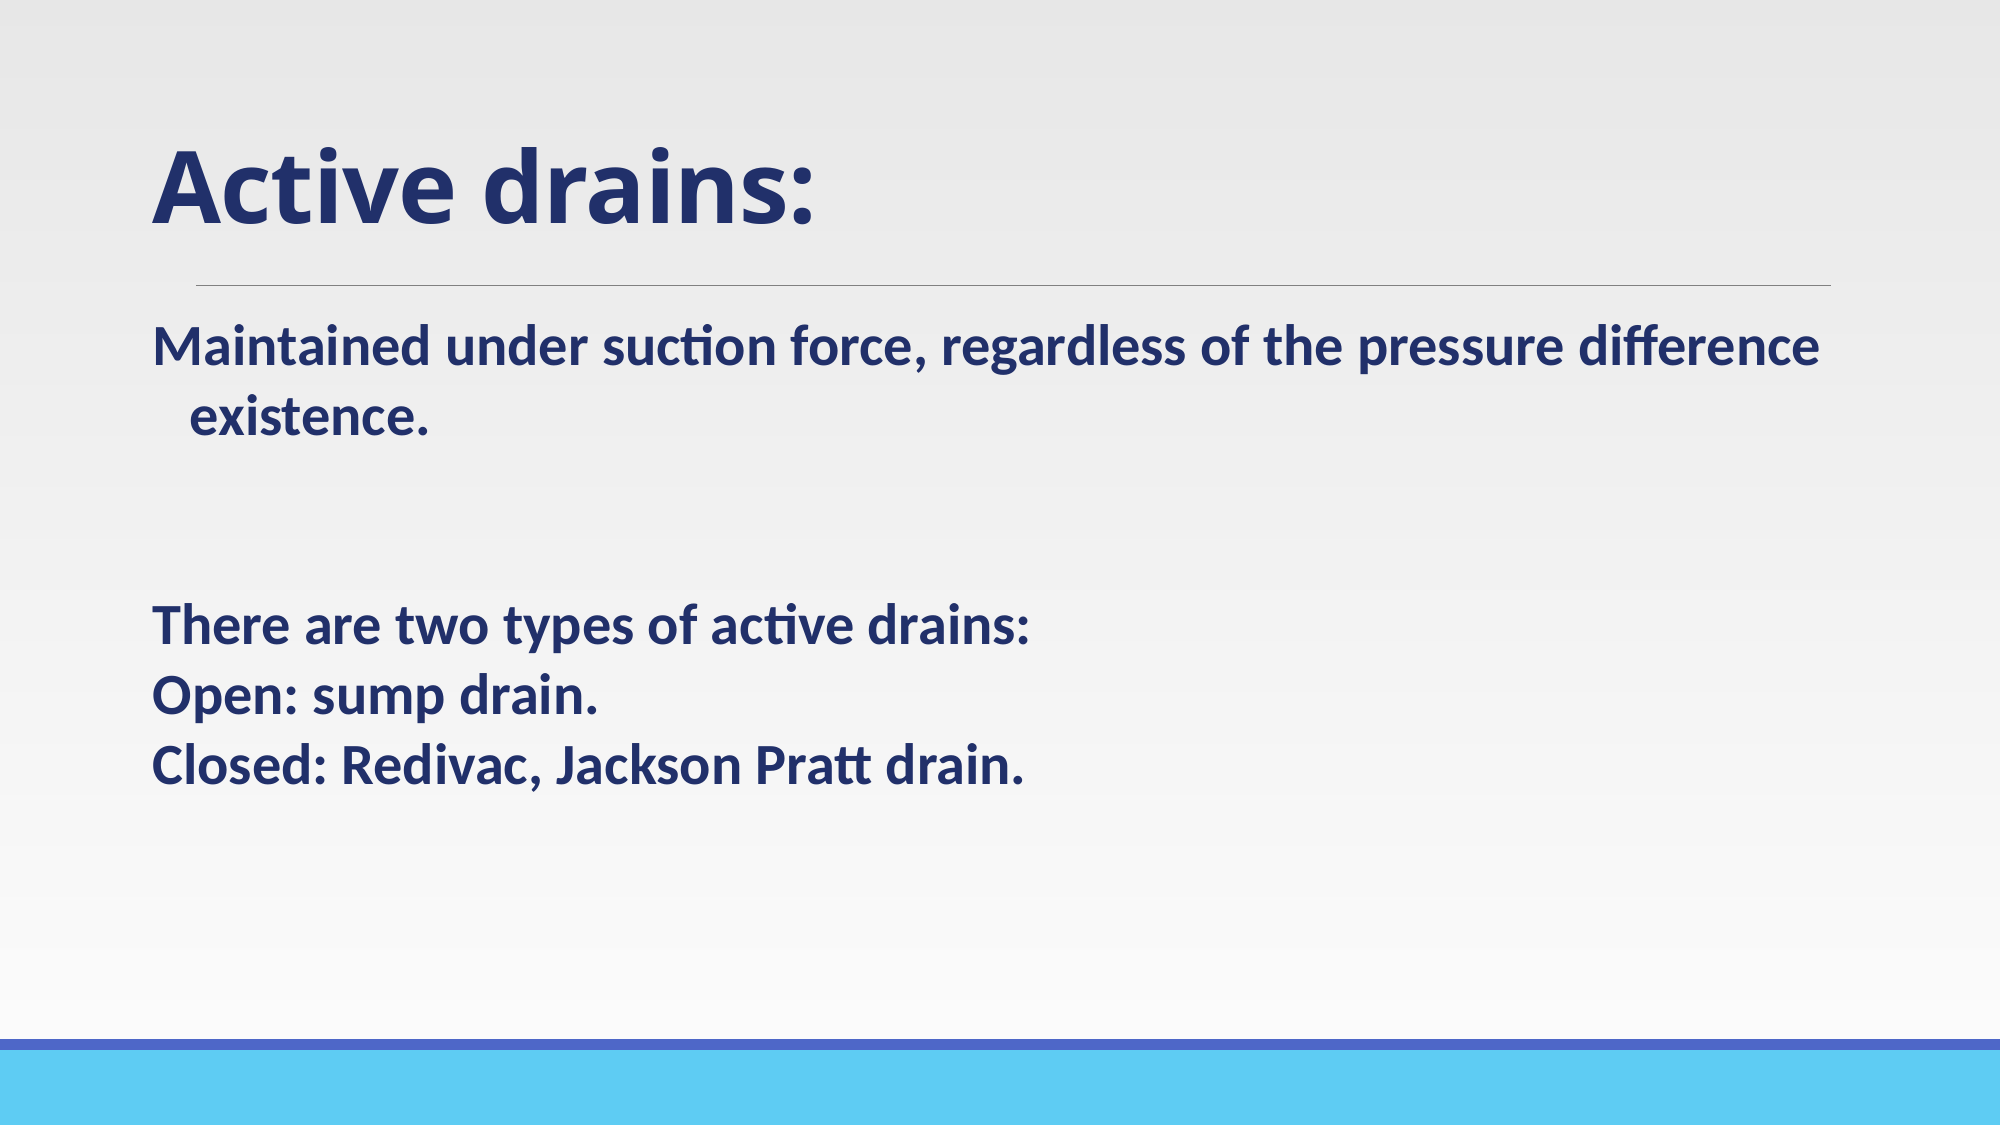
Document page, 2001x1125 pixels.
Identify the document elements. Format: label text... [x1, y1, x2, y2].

text_box Maintained under suction force, regardless of the pressure difference existence. There are two types of active drains: Open: sump drain. Closed: Redivac, Jackson Pratt drain. [137, 299, 1863, 1014]
title Active drains: [137, 127, 1863, 299]
